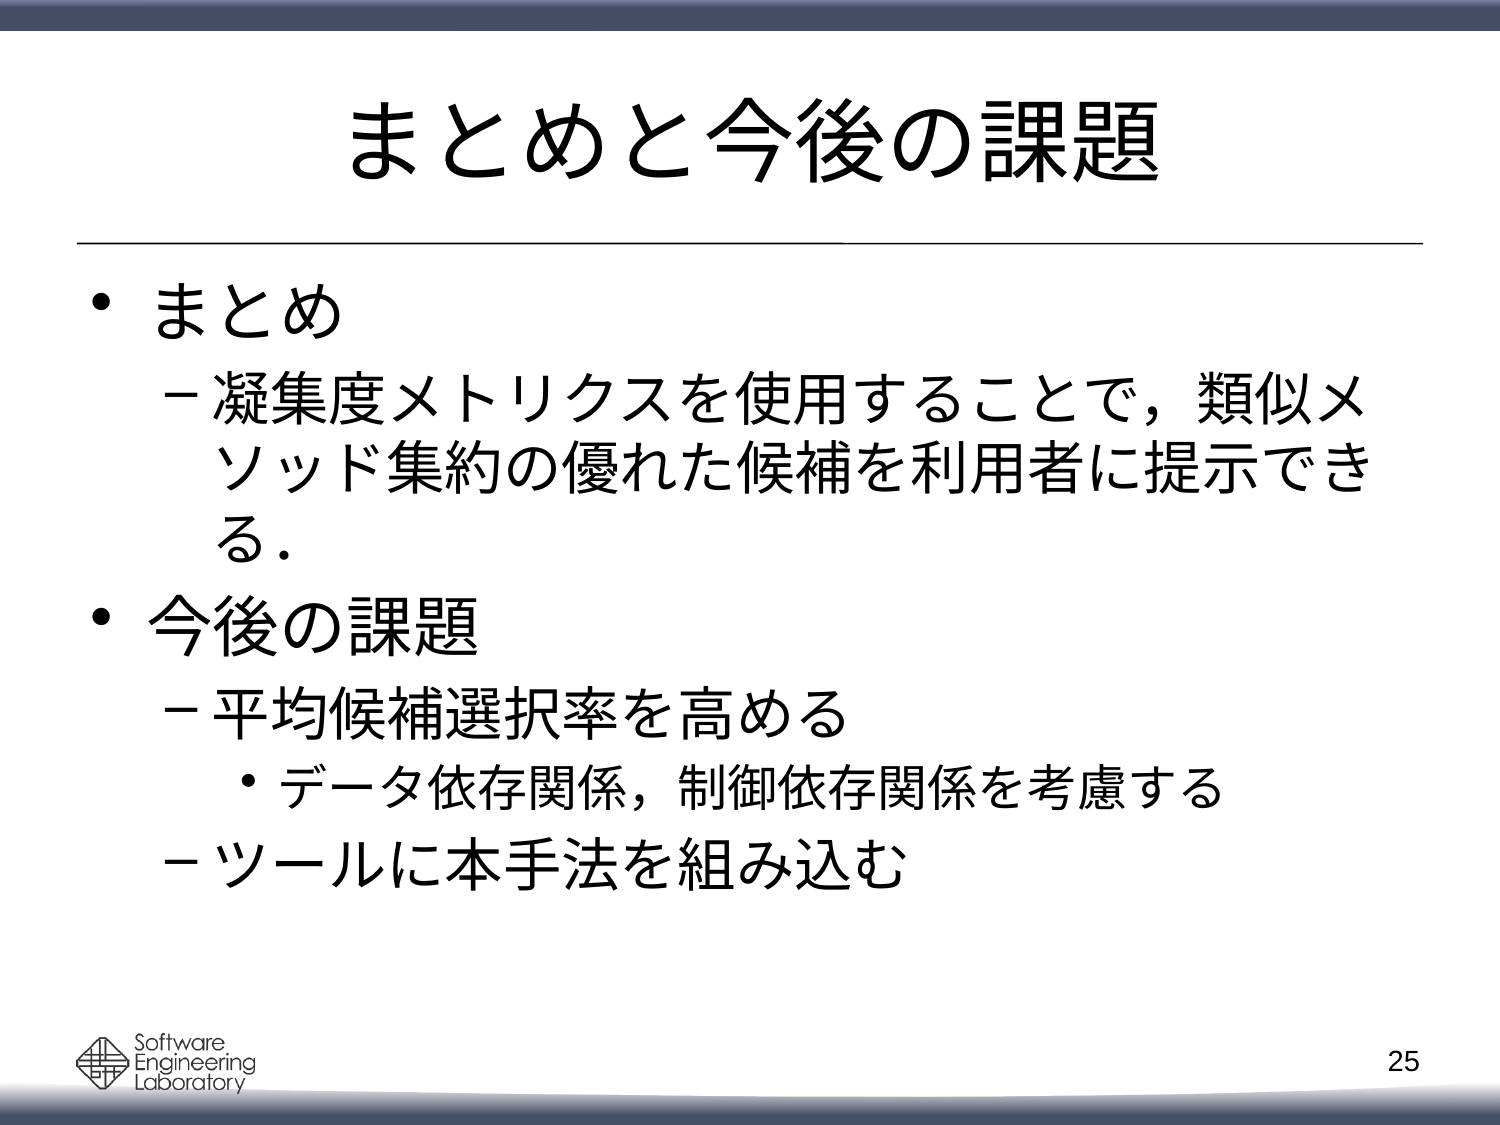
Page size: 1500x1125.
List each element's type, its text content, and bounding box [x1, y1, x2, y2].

picture [0, 0, 1500, 31]
list まとめ 凝集度メトリクスを使用することで，類似メソッド集約の優れた候補を利用者に提示できる． 今後の課題 平均候補選択率を高める データ依存関係，制御依存関係を考慮する ツールに本手法を組み込む [74, 262, 1426, 1006]
picture [0, 1033, 1500, 1125]
slide_number 24 [1246, 1034, 1436, 1083]
title まとめと今後の課題 [74, 44, 1424, 233]
